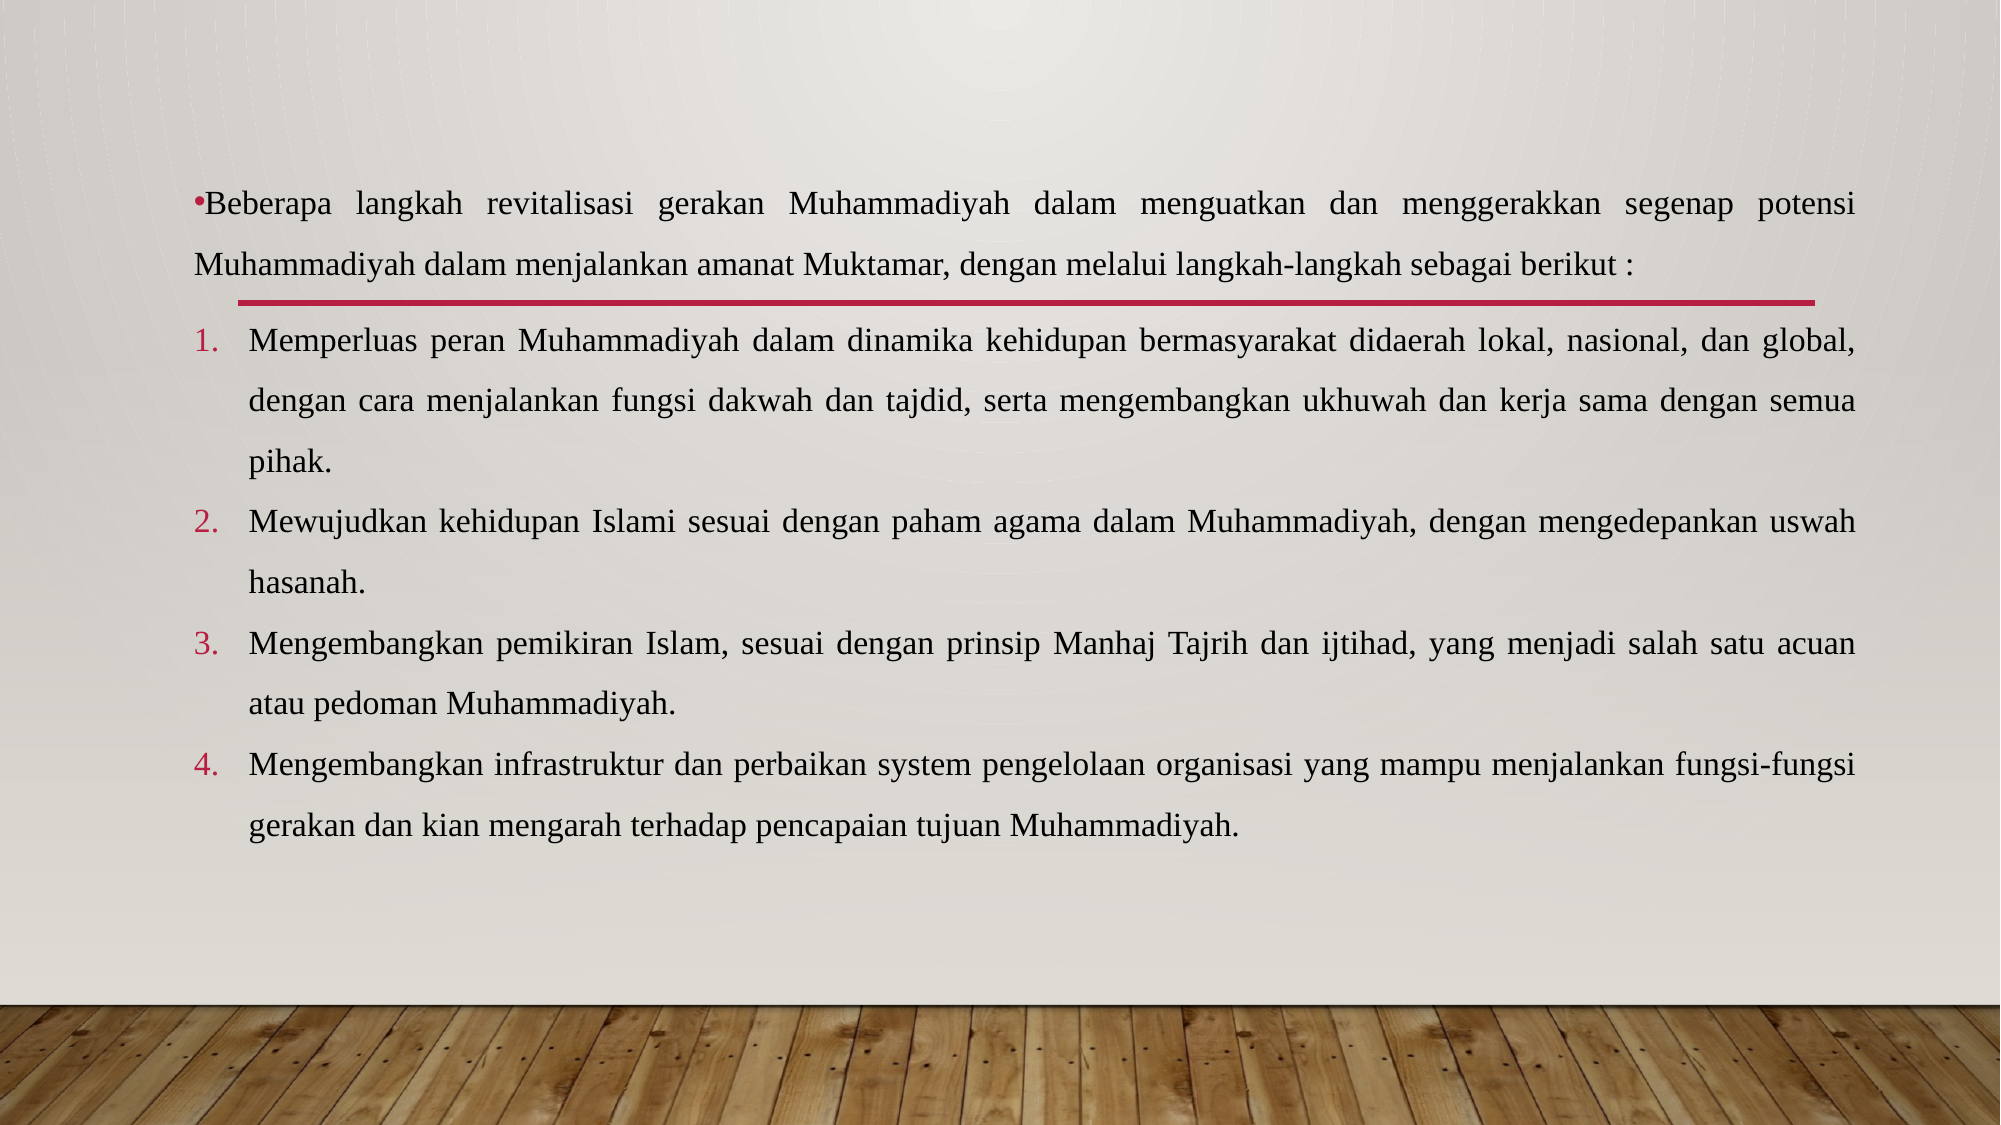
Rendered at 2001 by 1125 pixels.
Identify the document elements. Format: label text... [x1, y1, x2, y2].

picture [0, 1005, 2000, 1125]
list Beberapa langkah revitalisasi gerakan Muhammadiyah dalam menguatkan dan menggerakkan segenap potensi Muhammadiyah dalam menjalankan amanat Muktamar, dengan melalui langkah-langkah sebagai berikut : Memperluas peran Muhammadiyah dalam dinamika kehidupan bermasyarakat didaerah lokal, nasional, dan global, dengan cara menjalankan fungsi dakwah dan tajdid, serta mengembangkan ukhuwah dan kerja sama dengan semua pihak. Mewujudkan kehidupan Islami sesuai dengan paham agama dalam Muhammadiyah, dengan mengedepankan uswah hasanah. Mengembangkan pemikiran Islam, sesuai dengan prinsip Manhaj Tajrih dan ijtihad, yang menjadi salah satu acuan atau pedoman Muhammadiyah. Mengembangkan infrastruktur dan perbaikan system pengelolaan organisasi yang mampu menjalankan fungsi-fungsi gerakan dan kian mengarah terhadap pencapaian tujuan Muhammadiyah. [179, 153, 1873, 857]
